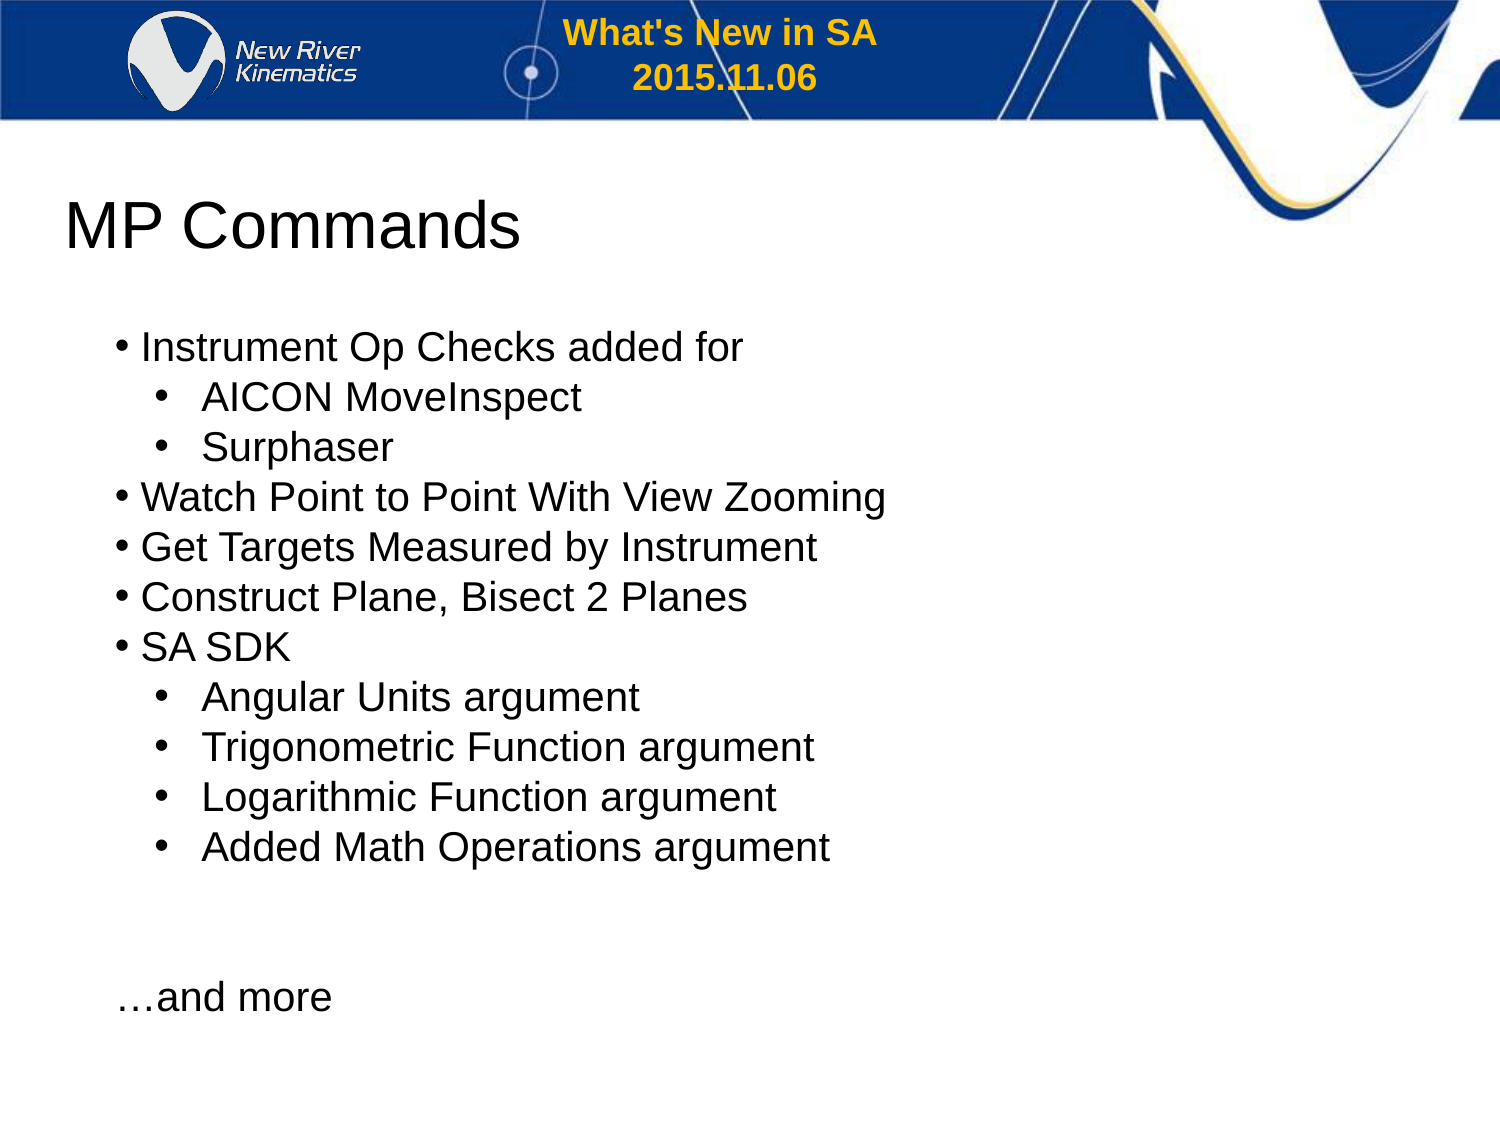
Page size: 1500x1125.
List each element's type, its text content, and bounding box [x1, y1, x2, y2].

picture [0, 0, 1500, 1125]
footer What's New in SA 2015.11.06 [487, 0, 963, 113]
text_box MP Commands [49, 174, 1038, 270]
text_box Instrument Op Checks added for AICON MoveInspect Surphaser Watch Point to Point With View Zooming Get Targets Measured by Instrument Construct Plane, Bisect 2 Planes SA SDK Angular Units argument Trigonometric Function argument Logarithmic Function argument Added Math Operations argument …and more [99, 312, 1338, 1028]
